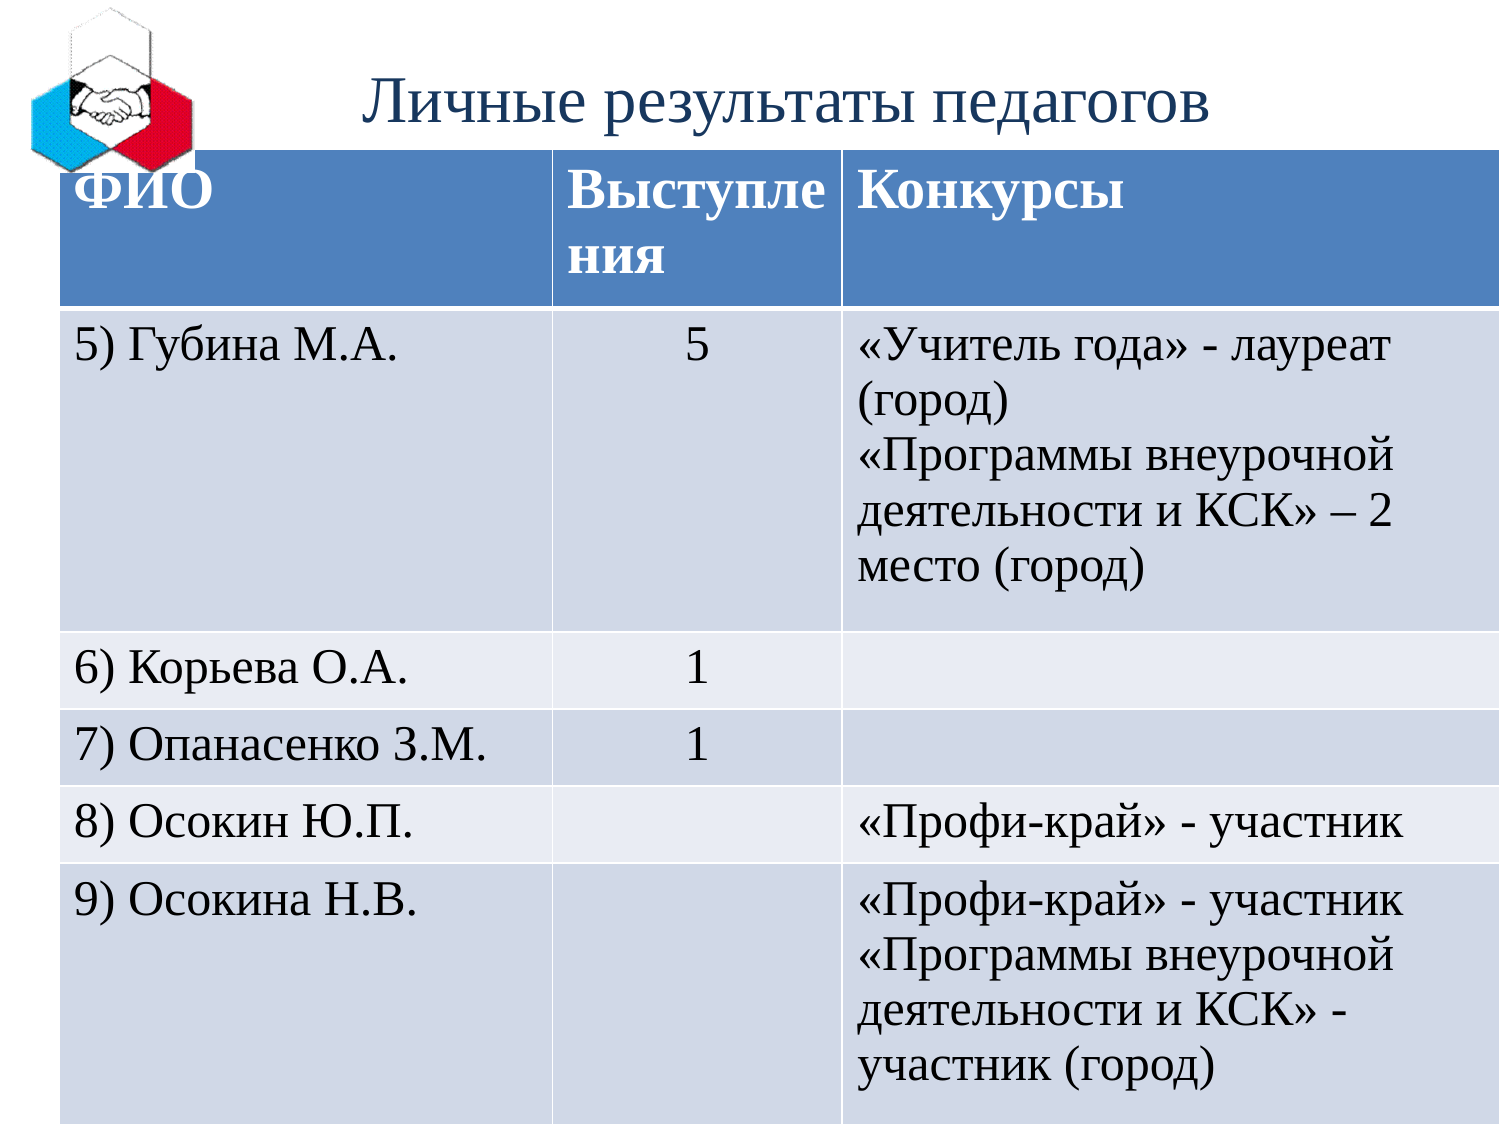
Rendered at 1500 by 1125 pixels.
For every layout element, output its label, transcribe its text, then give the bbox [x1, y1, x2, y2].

table_cell 1 [553, 710, 841, 785]
table_cell [843, 633, 1499, 708]
table_cell 5 [553, 311, 841, 631]
table_cell «Учитель года» - лауреат (город) «Программы внеурочной деятельности и КСК» – 2 место (город) [843, 311, 1499, 631]
table_cell 8) Осокин Ю.П. [60, 787, 552, 862]
table_cell «Профи-край» - участник [843, 787, 1499, 862]
table_cell 1 [553, 633, 841, 708]
table_cell 6) Корьева О.А. [60, 633, 552, 708]
table_cell [843, 710, 1499, 785]
table_cell 5) Губина М.А. [60, 311, 552, 631]
picture [29, 5, 195, 173]
table_cell 9) Осокина Н.В. [60, 864, 552, 1124]
title Личные результаты педагогов [198, 2, 1463, 148]
table_cell [553, 787, 841, 862]
table_cell [553, 864, 841, 1124]
table_header Конкурсы [843, 150, 1499, 306]
table_cell 7) Опанасенко З.М. [60, 710, 552, 785]
table_cell «Профи-край» - участник «Программы внеурочной деятельности и КСК» - участник (город) [843, 864, 1499, 1124]
table_header Выступления [553, 150, 841, 306]
table_header ФИО [60, 150, 552, 306]
